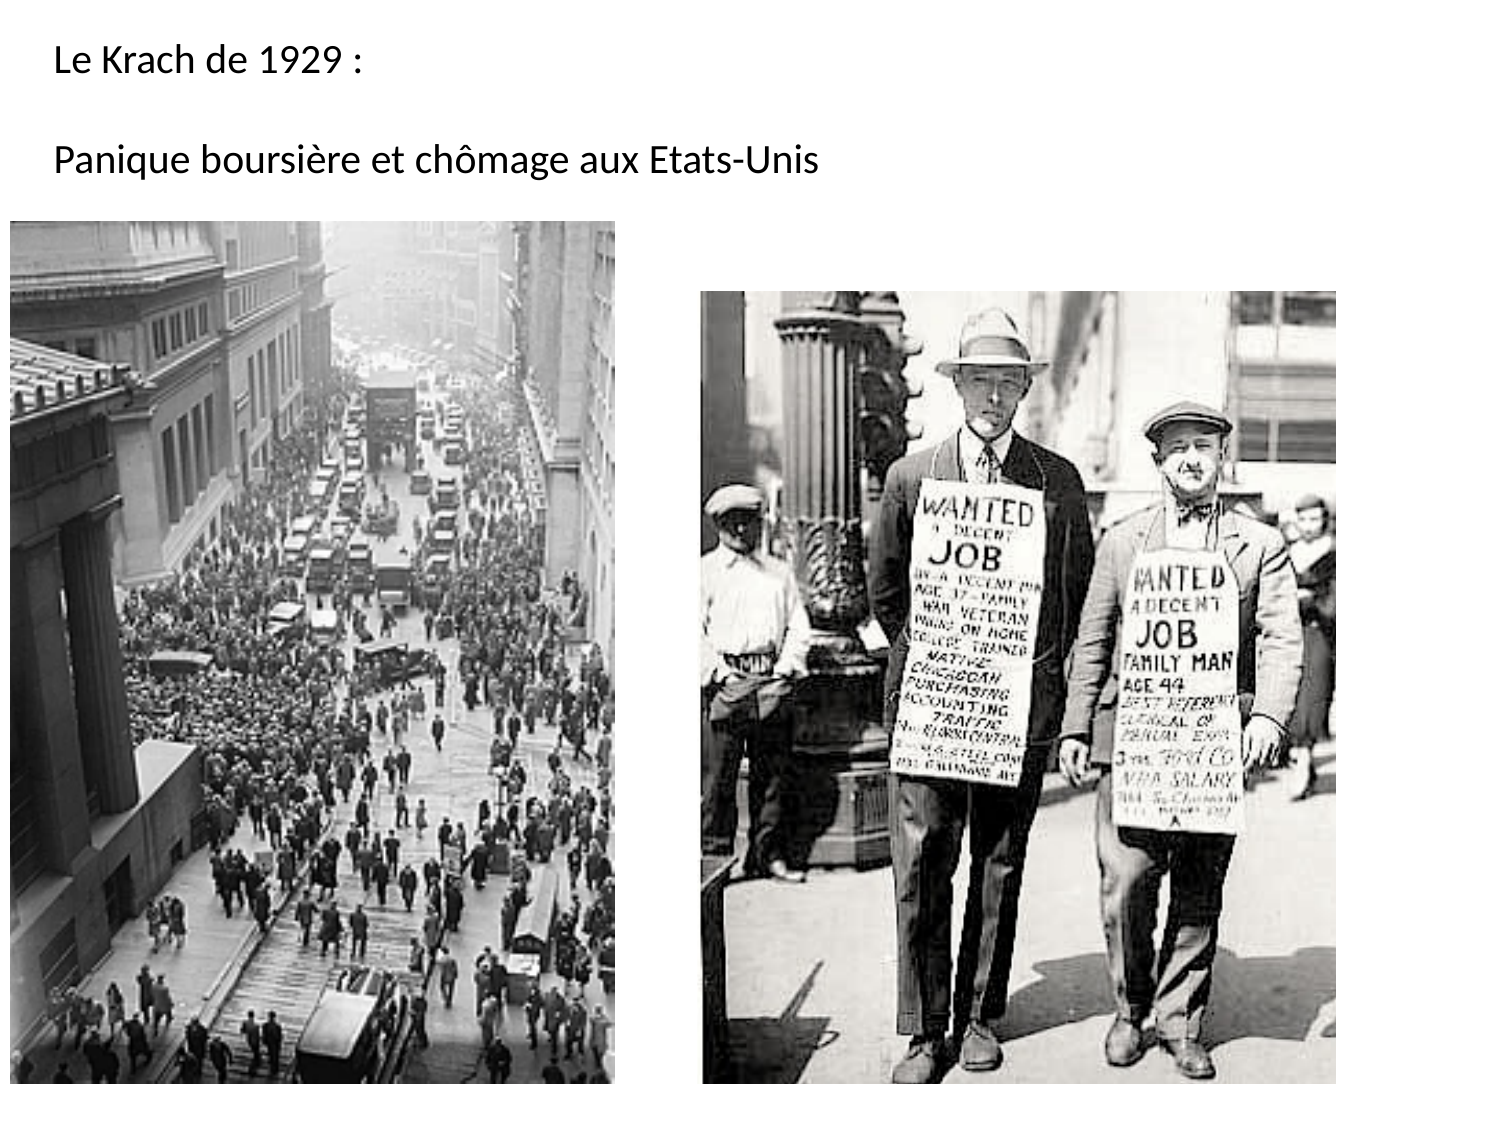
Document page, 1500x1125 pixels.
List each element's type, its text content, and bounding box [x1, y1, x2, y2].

text_box Le Krach de 1929 : Panique boursière et chômage aux Etats-Unis [39, 24, 1500, 250]
picture [10, 221, 615, 1085]
picture [697, 262, 1337, 1085]
